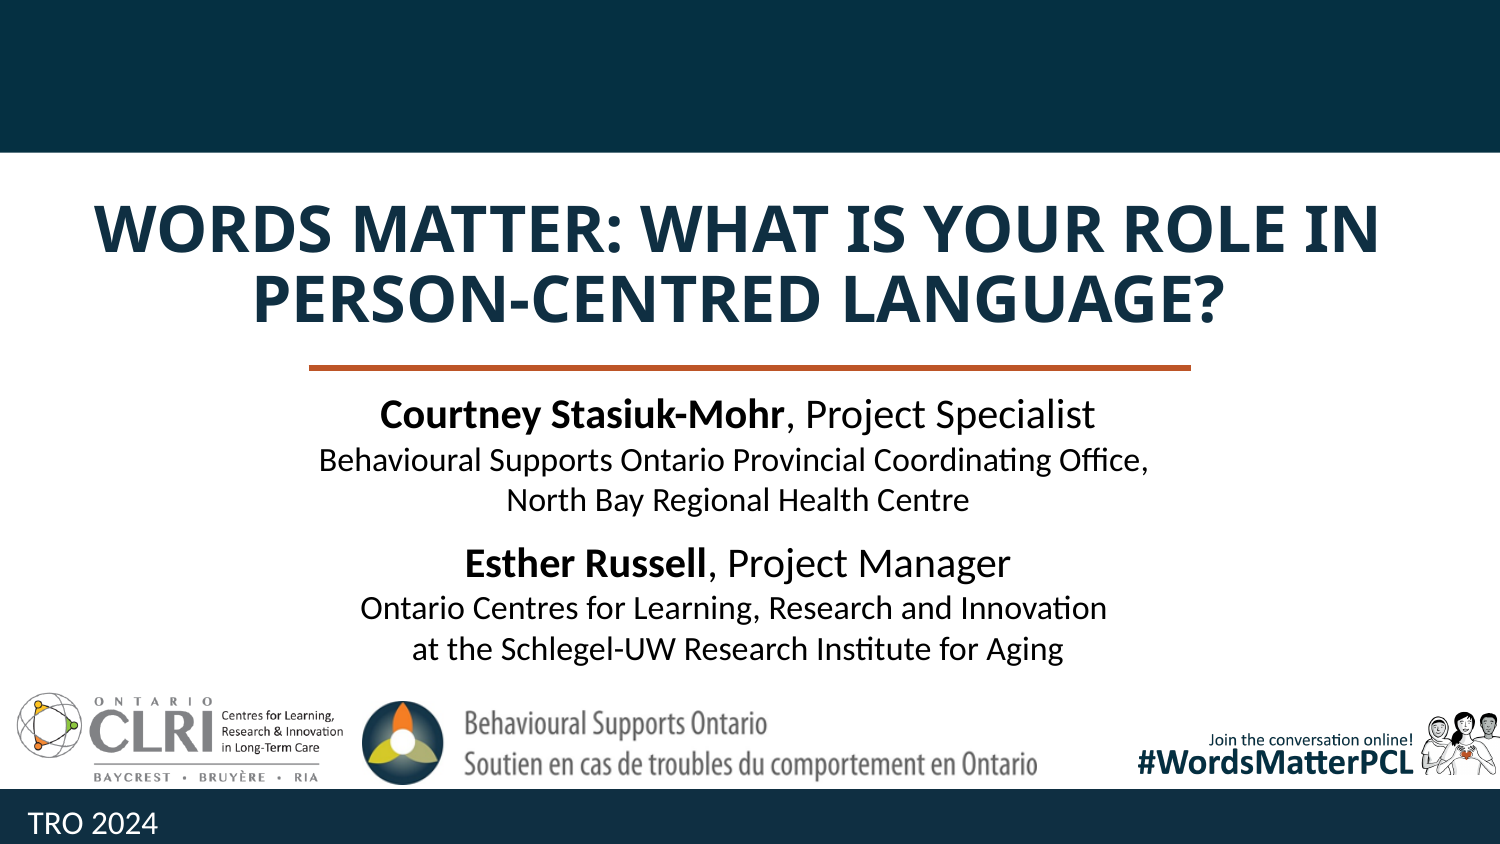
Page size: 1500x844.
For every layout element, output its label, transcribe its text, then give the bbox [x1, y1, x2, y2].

picture [1138, 709, 1500, 775]
text_box TRO 2024 [12, 789, 316, 844]
picture [1226, 760, 1232, 769]
picture [361, 701, 1037, 785]
title WORDS MATTER: WHAT IS YOUR ROLE IN PERSON-CENTRED LANGUAGE? [59, 138, 1418, 342]
picture [1194, 760, 1201, 770]
subtitle Courtney Stasiuk-Mohr, Project Specialist Behavioural Supports Ontario Provincial Coordinating Office, North Bay Regional Health Centre Esther Russell, Project Manager Ontario Centres for Learning, Research and Innovation at the Schlegel-UW Research Institute for Aging [59, 380, 1418, 585]
picture [14, 691, 345, 783]
picture [1312, 760, 1321, 775]
